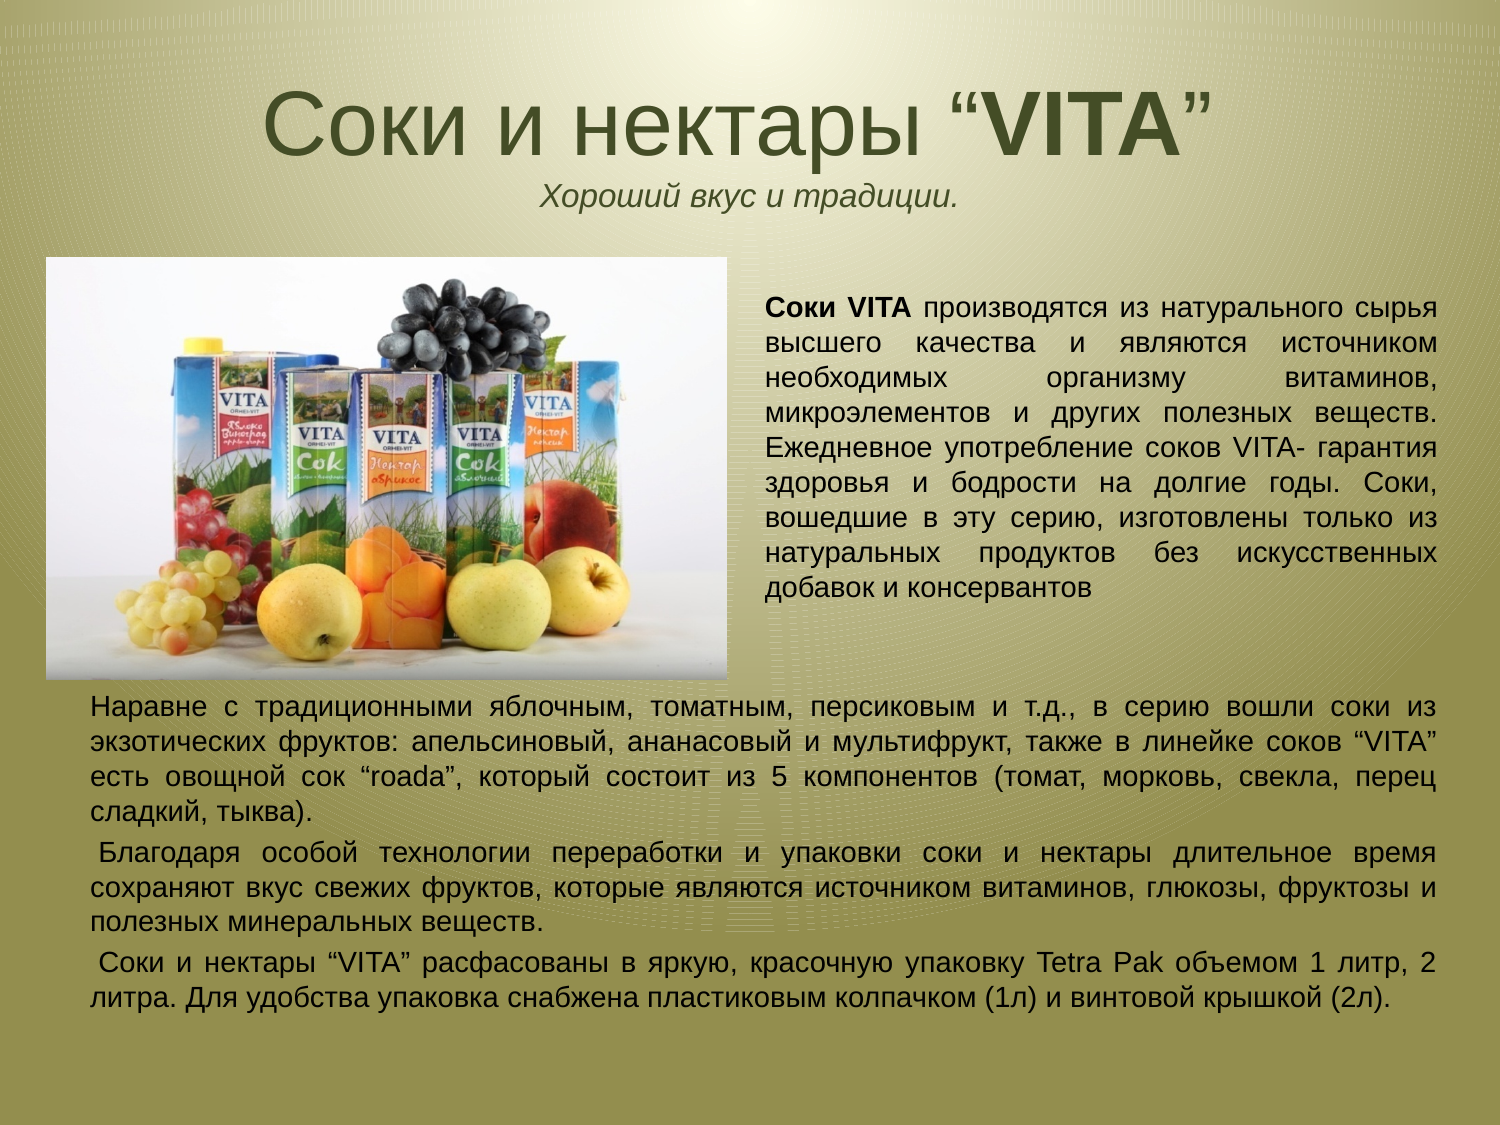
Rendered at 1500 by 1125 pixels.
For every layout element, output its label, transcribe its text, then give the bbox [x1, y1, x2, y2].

list Наравне с традиционными яблочным, томатным, персиковым и т.д., в серию вошли соки из экзотических фруктов: апельсиновый, ананасовый и мультифрукт, также в линейке соков “VITA” есть овощной сок “roada”, который состоит из 5 компонентов (томат, морковь, свекла, перец сладкий, тыква). Благодаря особой технологии переработки и упаковки соки и нектары длительное время сохраняют вкус свежих фруктов, которые являются источником витаминов, глюкозы, фруктозы и полезных минеральных веществ. Соки и нектары “VITA” расфасованы в яркую, красочную упаковку Tetra Pak объемом 1 литр, 2 литра. Для удобства упаковка снабжена пластиковым колпачком (1л) и винтовой крышкой (2л). [74, 679, 1454, 1006]
title Соки и нектары “VITA” Хороший вкус и традиции. [74, 44, 1426, 233]
picture [46, 257, 727, 680]
text_box Соки VITA производятся из натурального сырья высшего качества и являются источником необходимых организму витаминов, микроэлементов и других полезных веществ. Ежедневное употребление соков VITA- гарантия здоровья и бодрости на долгие годы. Соки, вошедшие в эту серию, изготовлены только из натуральных продуктов без искусственных добавок и консервантов [749, 281, 1453, 611]
